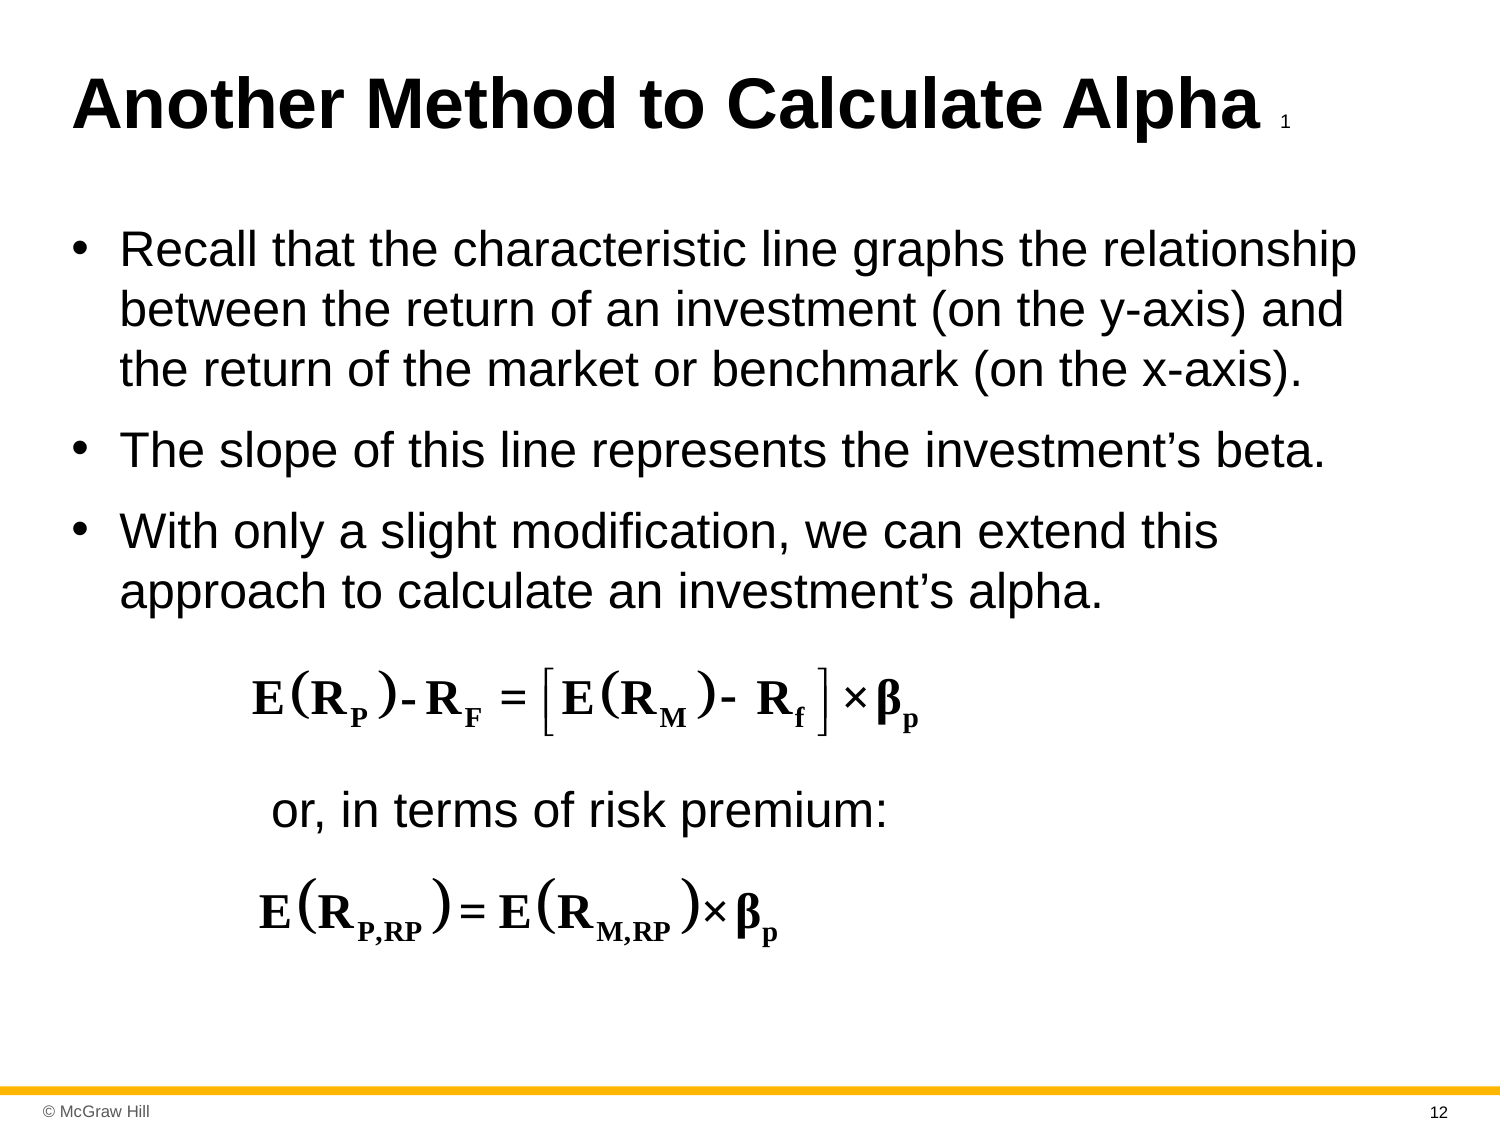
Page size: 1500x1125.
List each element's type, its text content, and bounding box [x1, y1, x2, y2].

list or, in terms of risk premium: [256, 769, 912, 849]
slide_number 12 [1415, 1094, 1474, 1122]
title Another Method to Calculate Alpha 1 [56, 31, 1444, 180]
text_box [256, 875, 784, 956]
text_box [249, 662, 925, 742]
list Recall that the characteristic line graphs the relationship between the return of an investment (on the y-axis) and the return of the market or benchmark (on the x-axis). The slope of this line represents the investment’s beta. With only a slight modification, we can extend this approach to calculate an investment’s alpha. [56, 209, 1444, 637]
